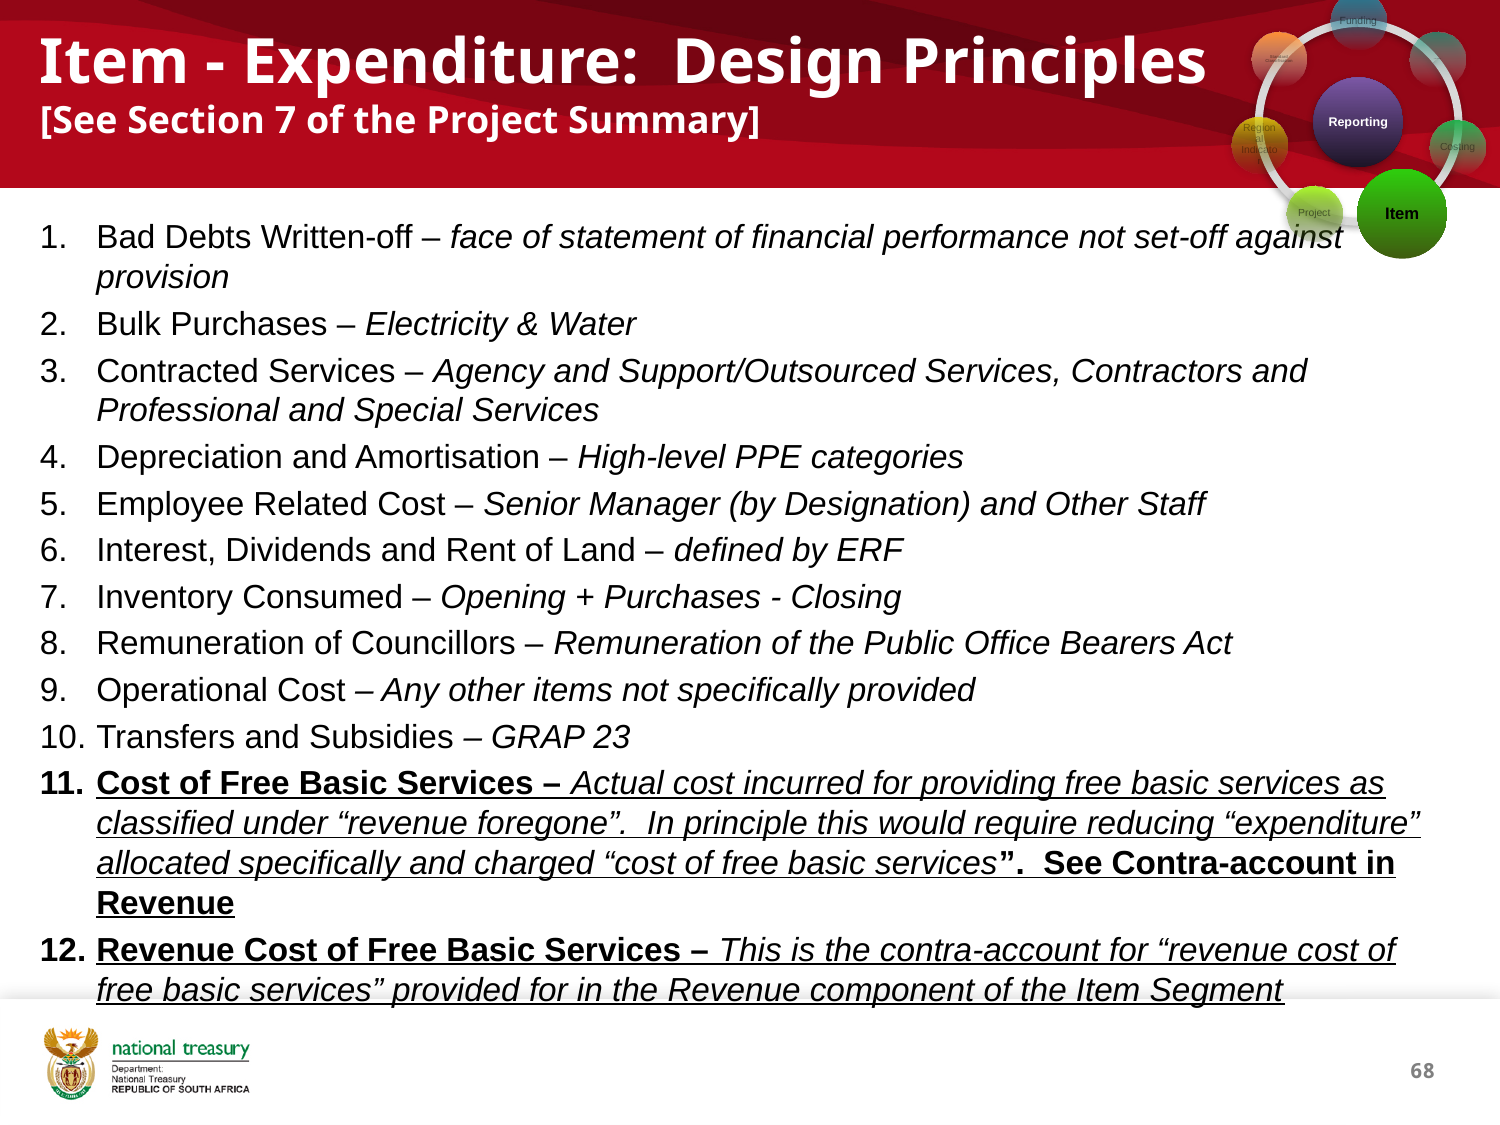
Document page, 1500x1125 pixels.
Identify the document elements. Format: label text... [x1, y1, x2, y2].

list Bad Debts Written-off – face of statement of financial performance not set-off against provision Bulk Purchases – Electricity & Water Contracted Services – Agency and Support/Outsourced Services, Contractors and Professional and Special Services Depreciation and Amortisation – High-level PPE categories Employee Related Cost – Senior Manager (by Designation) and Other Staff Interest, Dividends and Rent of Land – defined by ERF Inventory Consumed – Opening + Purchases - Closing Remuneration of Councillors – Remuneration of the Public Office Bearers Act Operational Cost – Any other items not specifically provided Transfers and Subsidies – GRAP 23 Cost of Free Basic Services – Actual cost incurred for providing free basic services as classified under “revenue foregone”. In principle this would require reducing “expenditure” allocated specifically and charged “cost of free basic services”. See Contra-account in Revenue Revenue Cost of Free Basic Services – This is the contra-account for “revenue cost of free basic services” provided for in the Revenue component of the Item Segment [24, 207, 1463, 959]
title Item - Expenditure: Design Principles [See Section 7 of the Project Summary] [24, 12, 1146, 151]
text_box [1151, 1, 1500, 251]
picture [0, 977, 1500, 1125]
slide_number 68 [1137, 1049, 1451, 1125]
picture [0, 0, 1338, 188]
